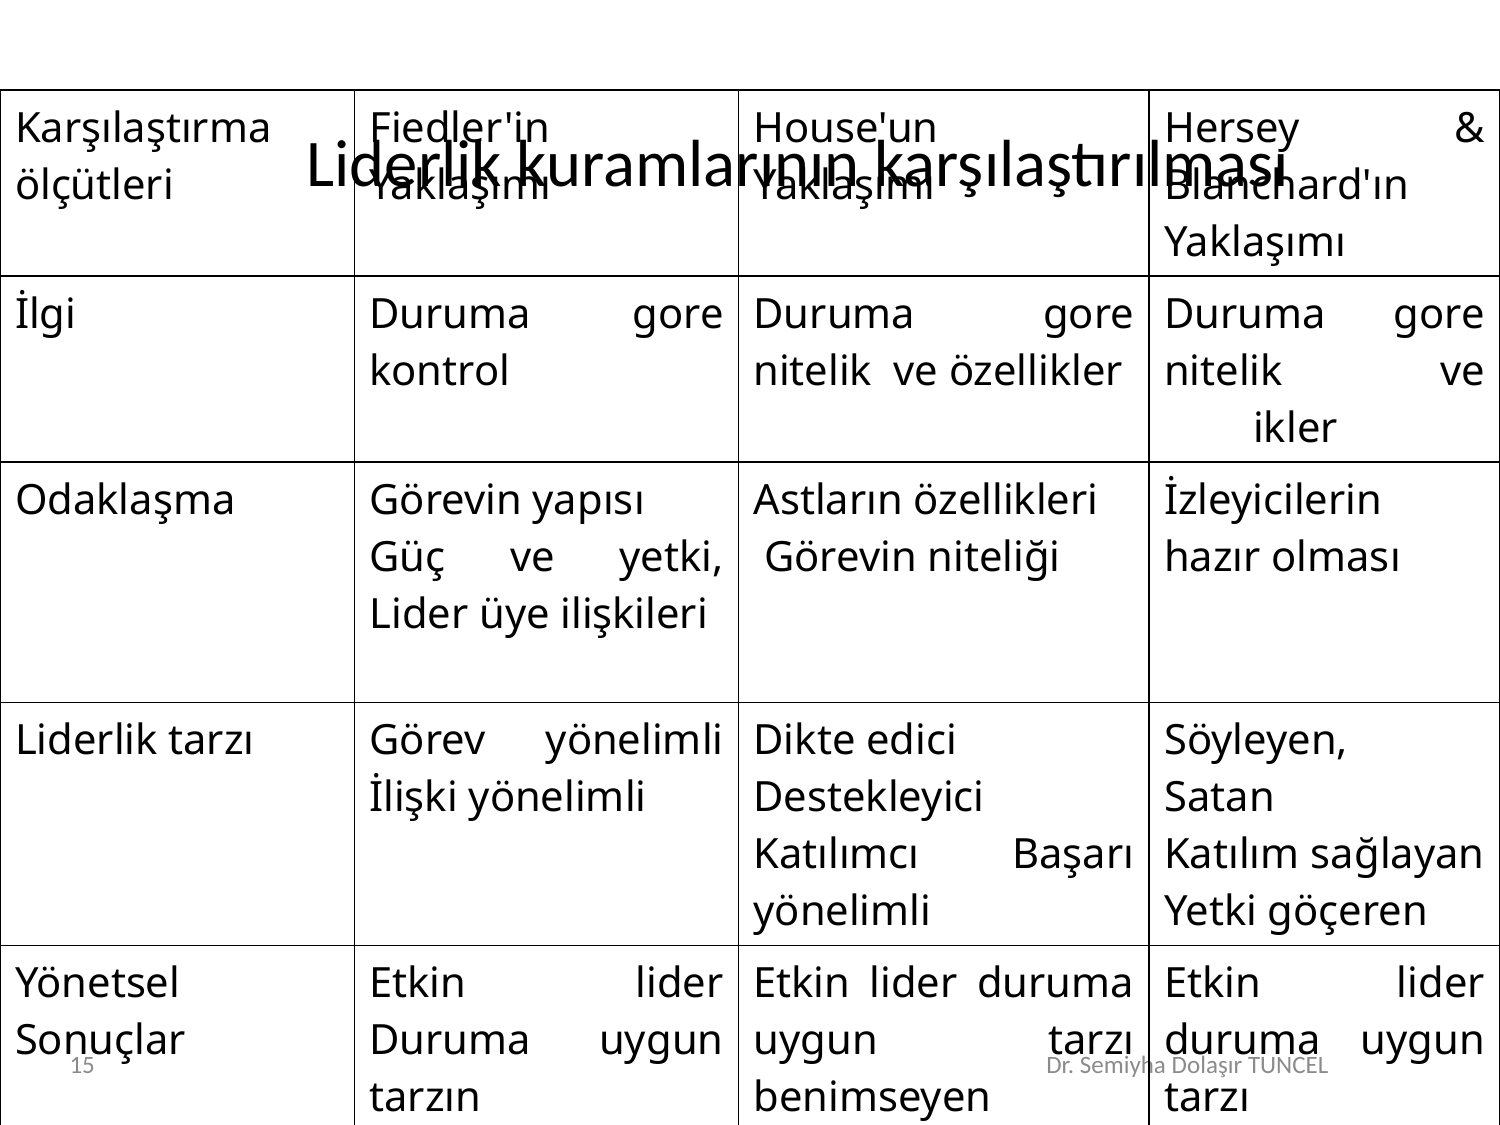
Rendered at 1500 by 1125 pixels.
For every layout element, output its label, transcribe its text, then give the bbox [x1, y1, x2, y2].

table_cell Görevin yapısı Güç ve yetki, Lider üye ilişkileri [355, 463, 738, 702]
table_cell Duruma gore nitelik ve özellikler [739, 277, 1148, 461]
table_cell İzleyicilerin hazır olması [1150, 463, 1499, 702]
table_cell Duruma gore kontrol [355, 277, 738, 461]
table_cell Görev yönelimli İlişki yönelimli [355, 703, 738, 945]
table_header Hersey & Blanchard'ın Yaklaşımı [1150, 91, 1499, 275]
table_header House'un Yaklaşımı [739, 91, 1148, 275]
table_header Fiedler'in Yaklaşımı [355, 91, 738, 275]
table_cell Etkin lider Duruma uygun tarzın benimsenmesi [355, 946, 738, 1125]
table_cell Astların özellikleri Görevin niteliği [739, 463, 1148, 702]
table_cell İlgi [1, 277, 354, 461]
table_cell Etkin lider duruma uygun tarzı benimseyen liderdir [739, 946, 1148, 1125]
table_cell Dikte edici Destekleyici Katılımcı Başarı yönelimli [739, 703, 1148, 945]
table_cell Liderlik tarzı [1, 703, 354, 945]
table_header Karşılaştırma ölçütleri [1, 91, 354, 275]
table_cell Duruma gore nitelik ve özellikler [1150, 277, 1499, 461]
table_cell Etkin lider duruma uygun tarzı benimseyen liderdir [1150, 946, 1499, 1125]
table_cell Yönetsel Sonuçlar [1, 946, 354, 1125]
table_cell Söyleyen, Satan Katılım sağlayan Yetki göçeren [1150, 703, 1499, 945]
table_cell Odaklaşma [1, 463, 354, 702]
